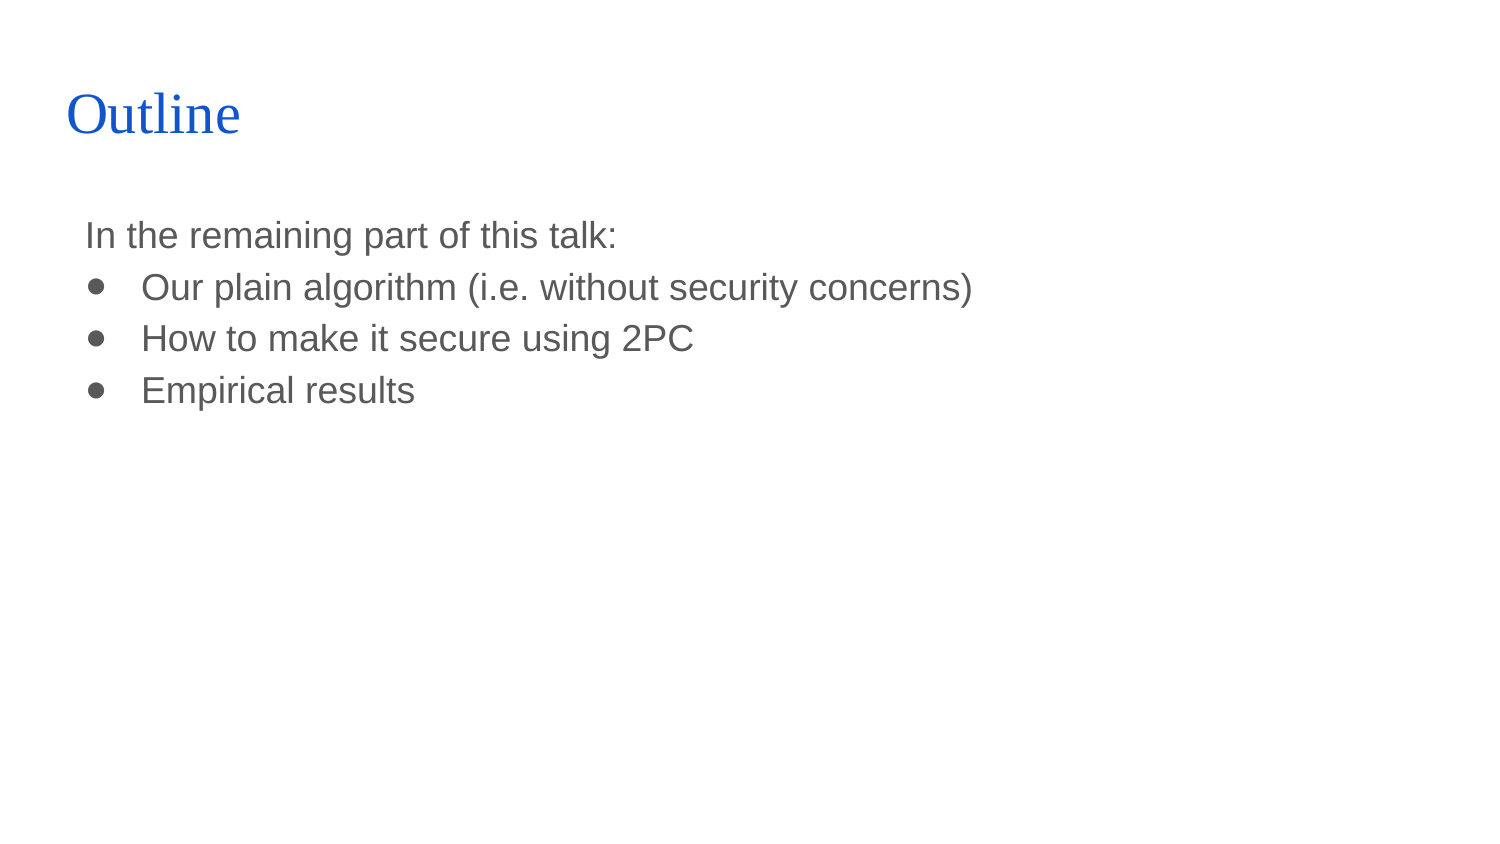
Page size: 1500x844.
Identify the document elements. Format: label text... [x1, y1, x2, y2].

title Outline [51, 60, 1449, 155]
list In the remaining part of this talk: Our plain algorithm (i.e. without security concerns) How to make it secure using 2PC Empirical results [51, 189, 1449, 750]
